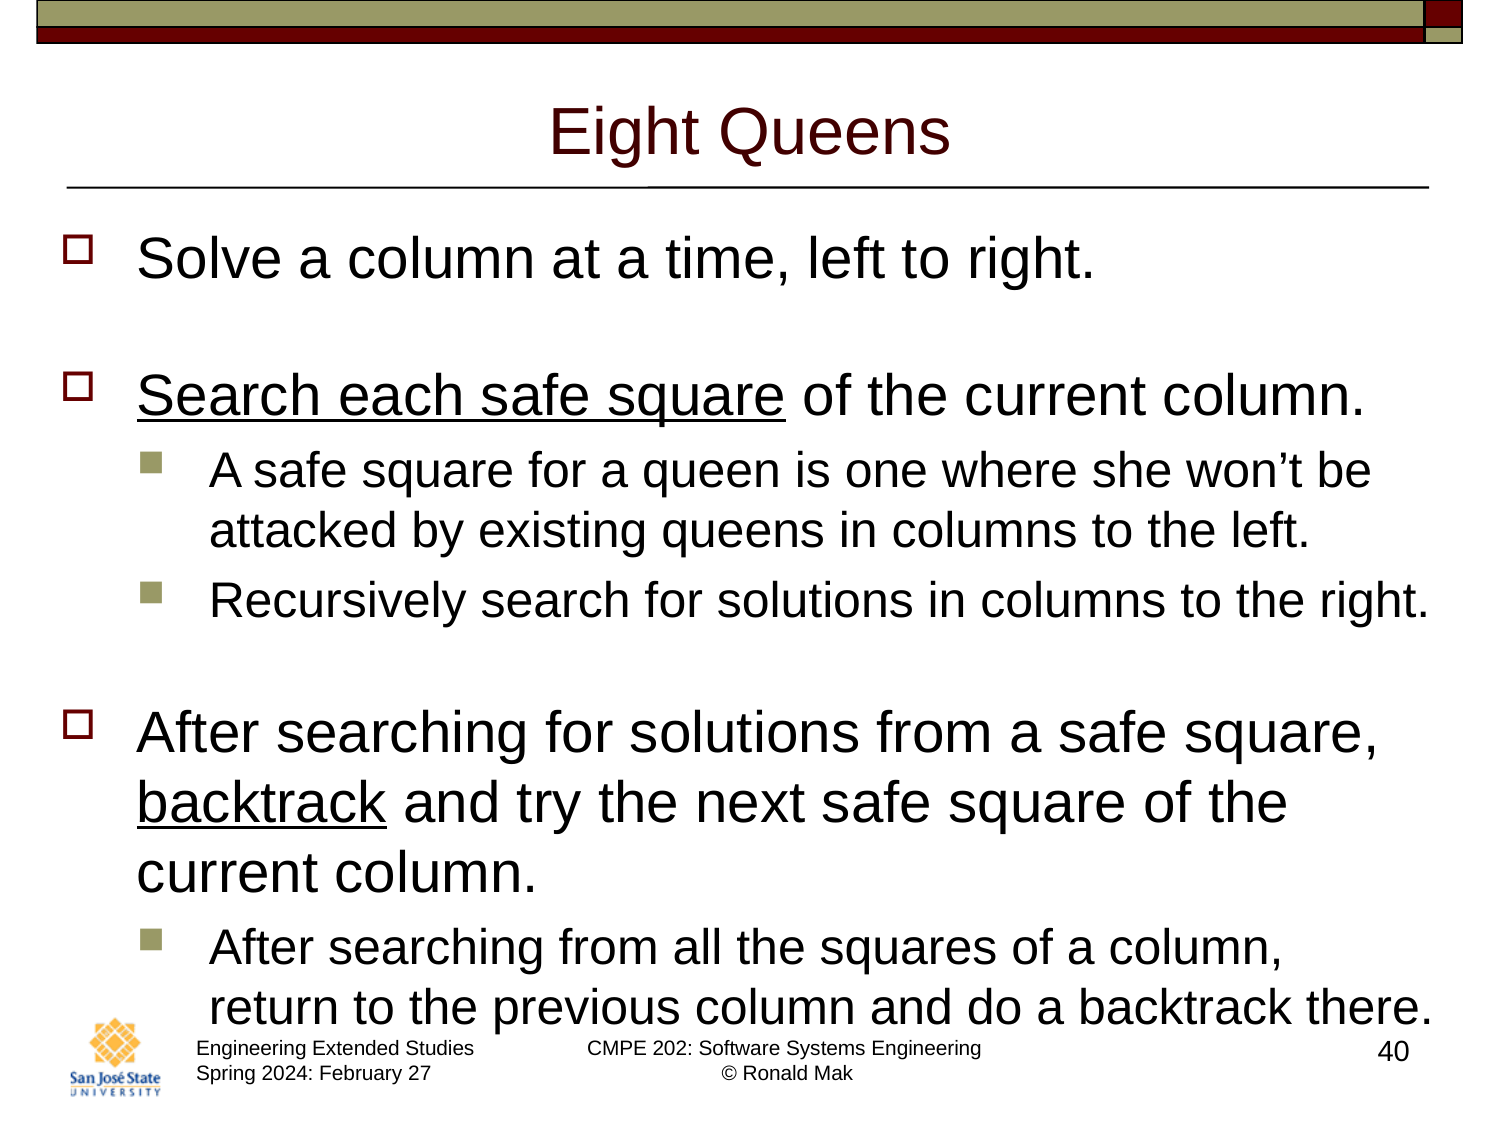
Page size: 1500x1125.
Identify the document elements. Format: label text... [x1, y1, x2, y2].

title Eight Queens [75, 67, 1425, 175]
picture [60, 1012, 166, 1112]
slide_number 40 [1305, 1025, 1425, 1100]
list Solve a column at a time, left to right. Search each safe square of the current column. A safe square for a queen is one where she won’t be attacked by existing queens in columns to the left. Recursively search for solutions in columns to the right. After searching for solutions from a safe square, backtrack and try the next safe square of the current column. After searching from all the squares of a column, return to the previous column and do a backtrack there. [45, 212, 1455, 1006]
